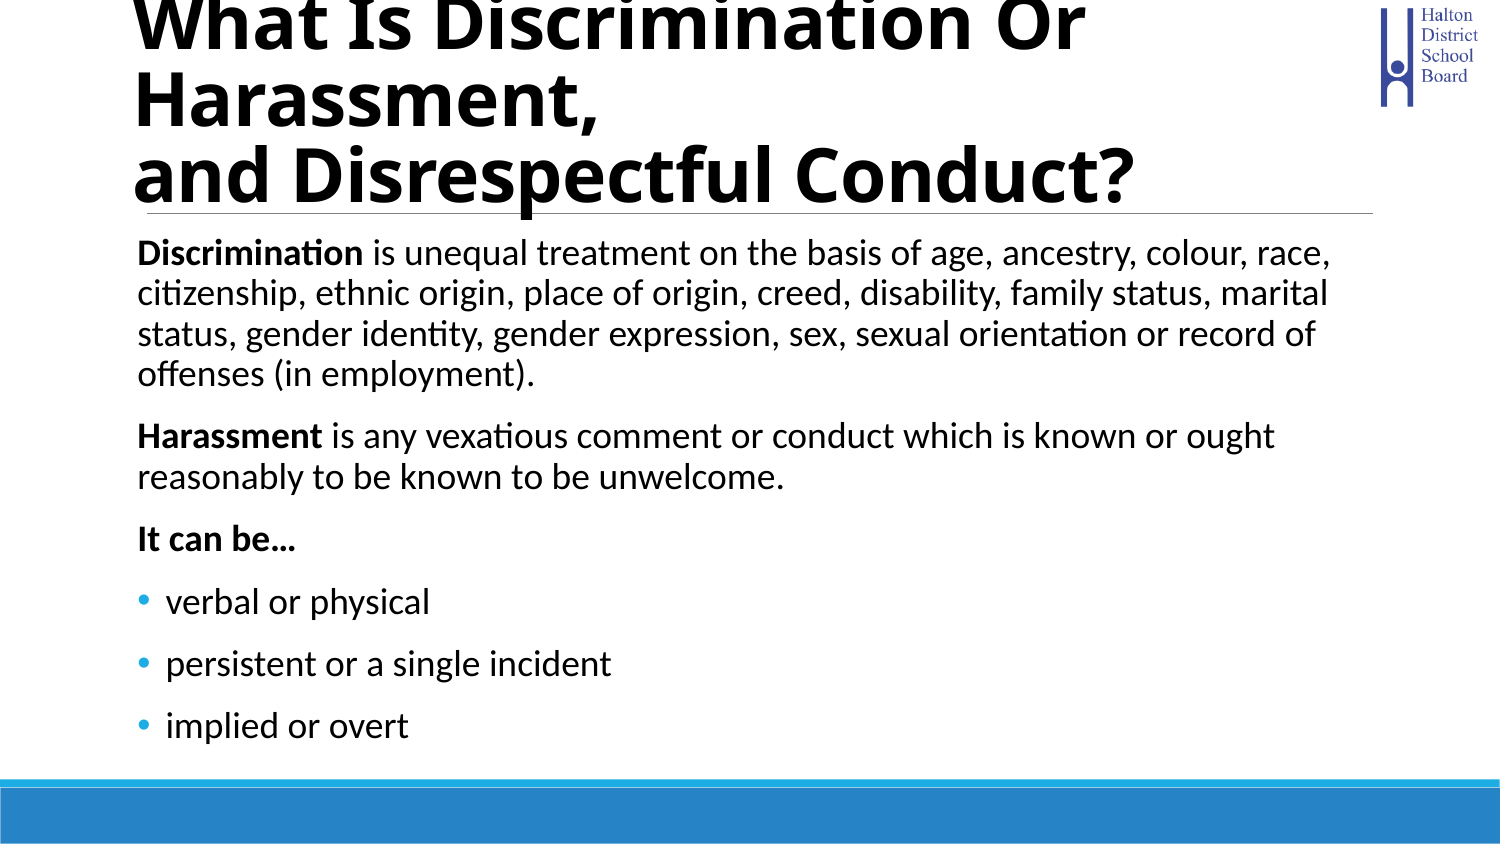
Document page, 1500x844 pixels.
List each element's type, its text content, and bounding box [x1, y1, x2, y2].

picture [1361, 5, 1498, 109]
title What Is Discrimination Or Harassment, and Disrespectful Conduct? [117, 46, 1395, 226]
list Discrimination is unequal treatment on the basis of age, ancestry, colour, race, citizenship, ethnic origin, place of origin, creed, disability, family status, marital status, gender identity, gender expression, sex, sexual orientation or record of offenses (in employment). Harassment is any vexatious comment or conduct which is known or ought reasonably to be known to be unwelcome. It can be… verbal or physical persistent or a single incident implied or overt [137, 225, 1413, 721]
